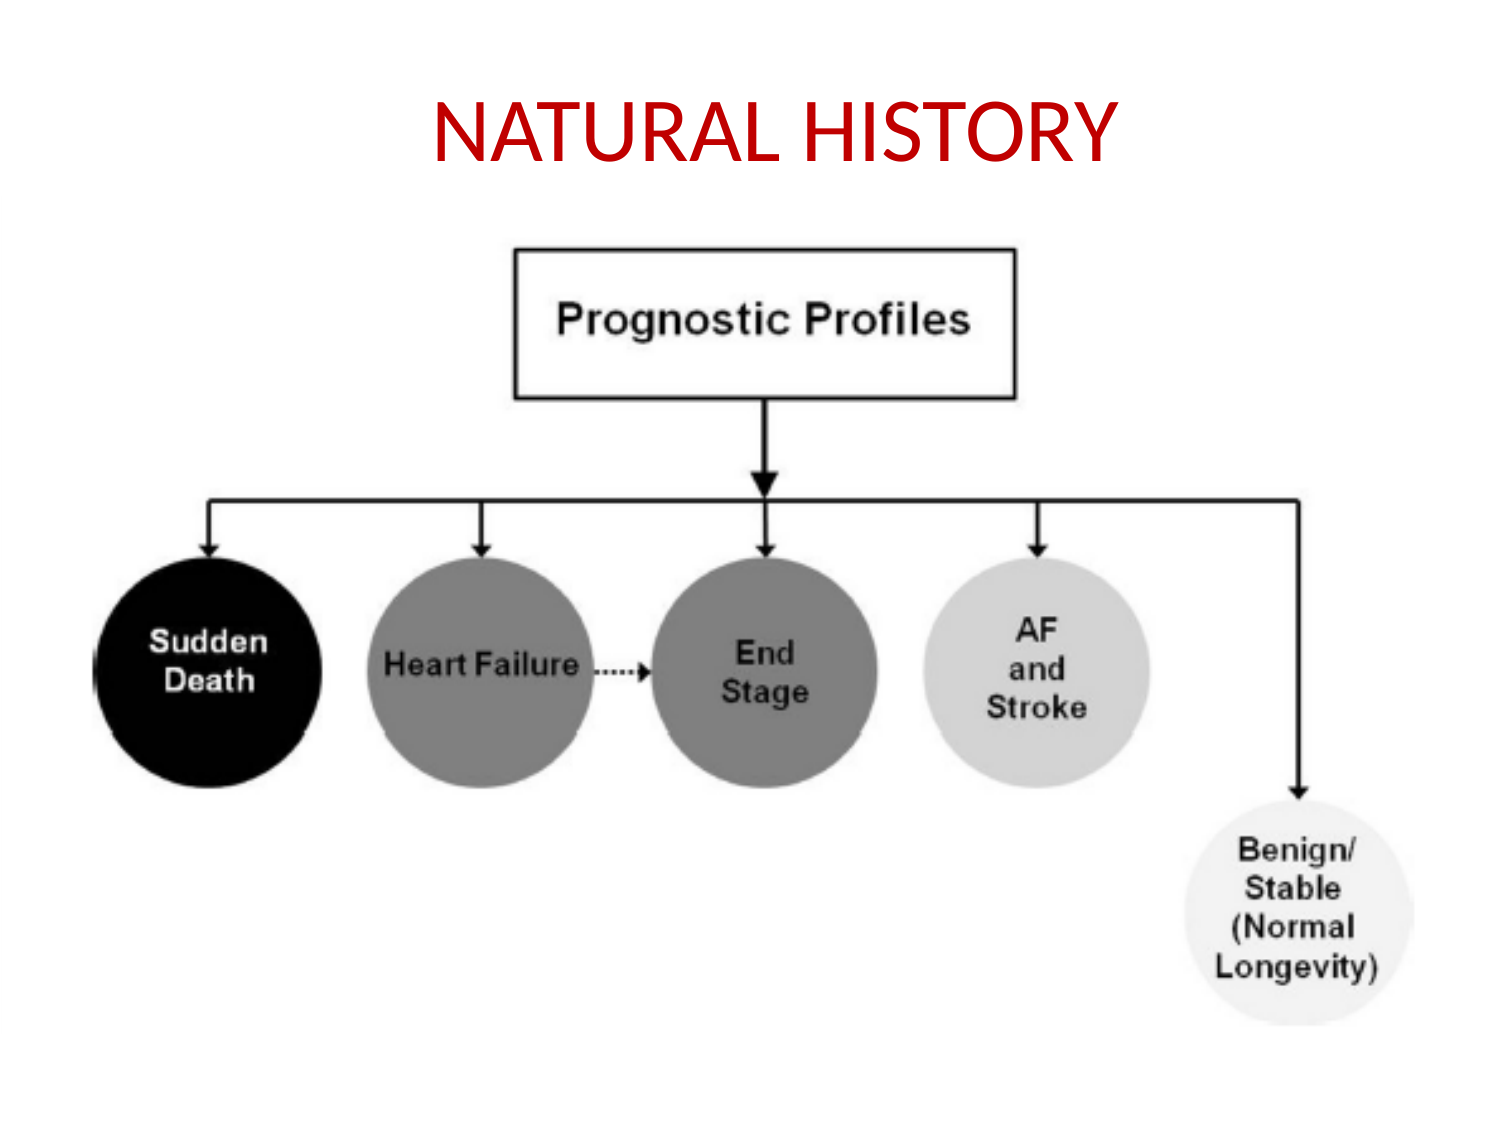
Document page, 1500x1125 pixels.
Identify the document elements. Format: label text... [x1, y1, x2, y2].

title NATURAL HISTORY [100, 31, 1451, 194]
picture [0, 196, 1483, 1034]
